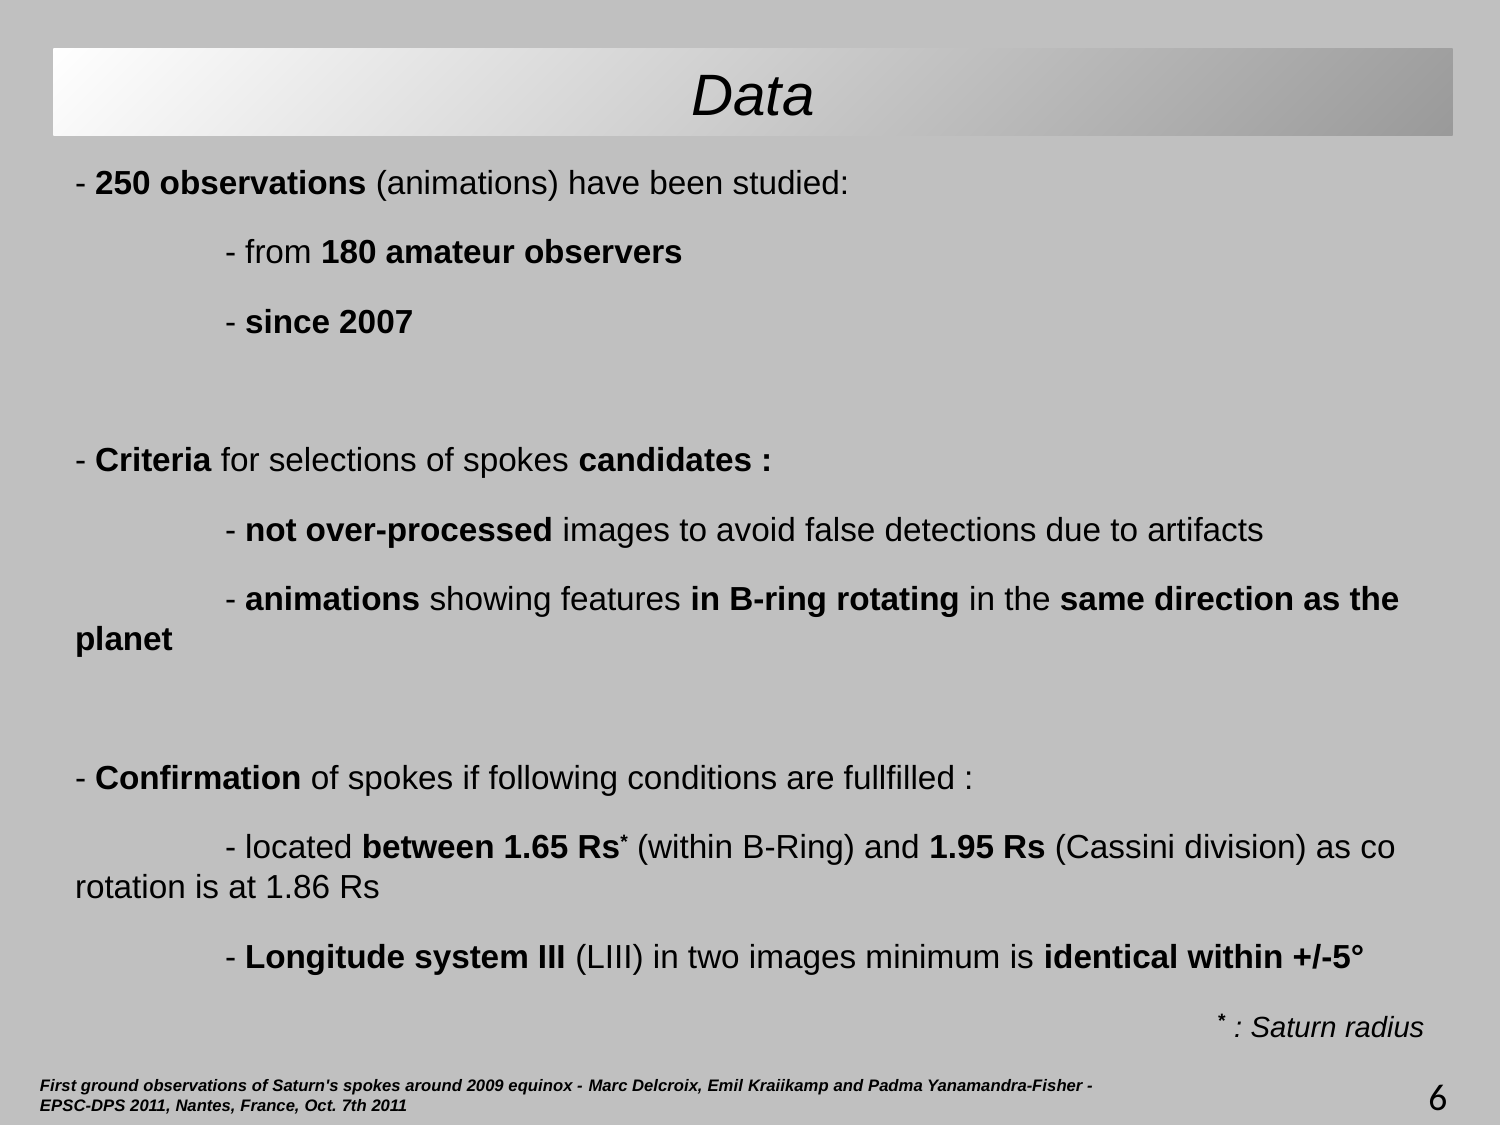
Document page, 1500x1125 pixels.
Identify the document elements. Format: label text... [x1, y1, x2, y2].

subtitle - 250 observations (animations) have been studied: - from 180 amateur observers - since 2007 - Criteria for selections of spokes candidates : - not over-processed images to avoid false detections due to artifacts - animations showing features in B-ring rotating in the same direction as the planet - Confirmation of spokes if following conditions are fullfilled : - located between 1.65 Rs* (within B-Ring) and 1.95 Rs (Cassini division) as co rotation is at 1.86 Rs - Longitude system III (LIII) in two images minimum is identical within +/-5° * : Saturn radius [53, 153, 1447, 1069]
text_box 6 [1299, 1065, 1463, 1125]
text_box First ground observations of Saturn's spokes around 2009 equinox - Marc Delcroix, Emil Kraiikamp and Padma Yanamandra-Fisher - EPSC-DPS 2011, Nantes, France, Oct. 7th 2011 [25, 1065, 1111, 1125]
title Data [53, 48, 1453, 136]
